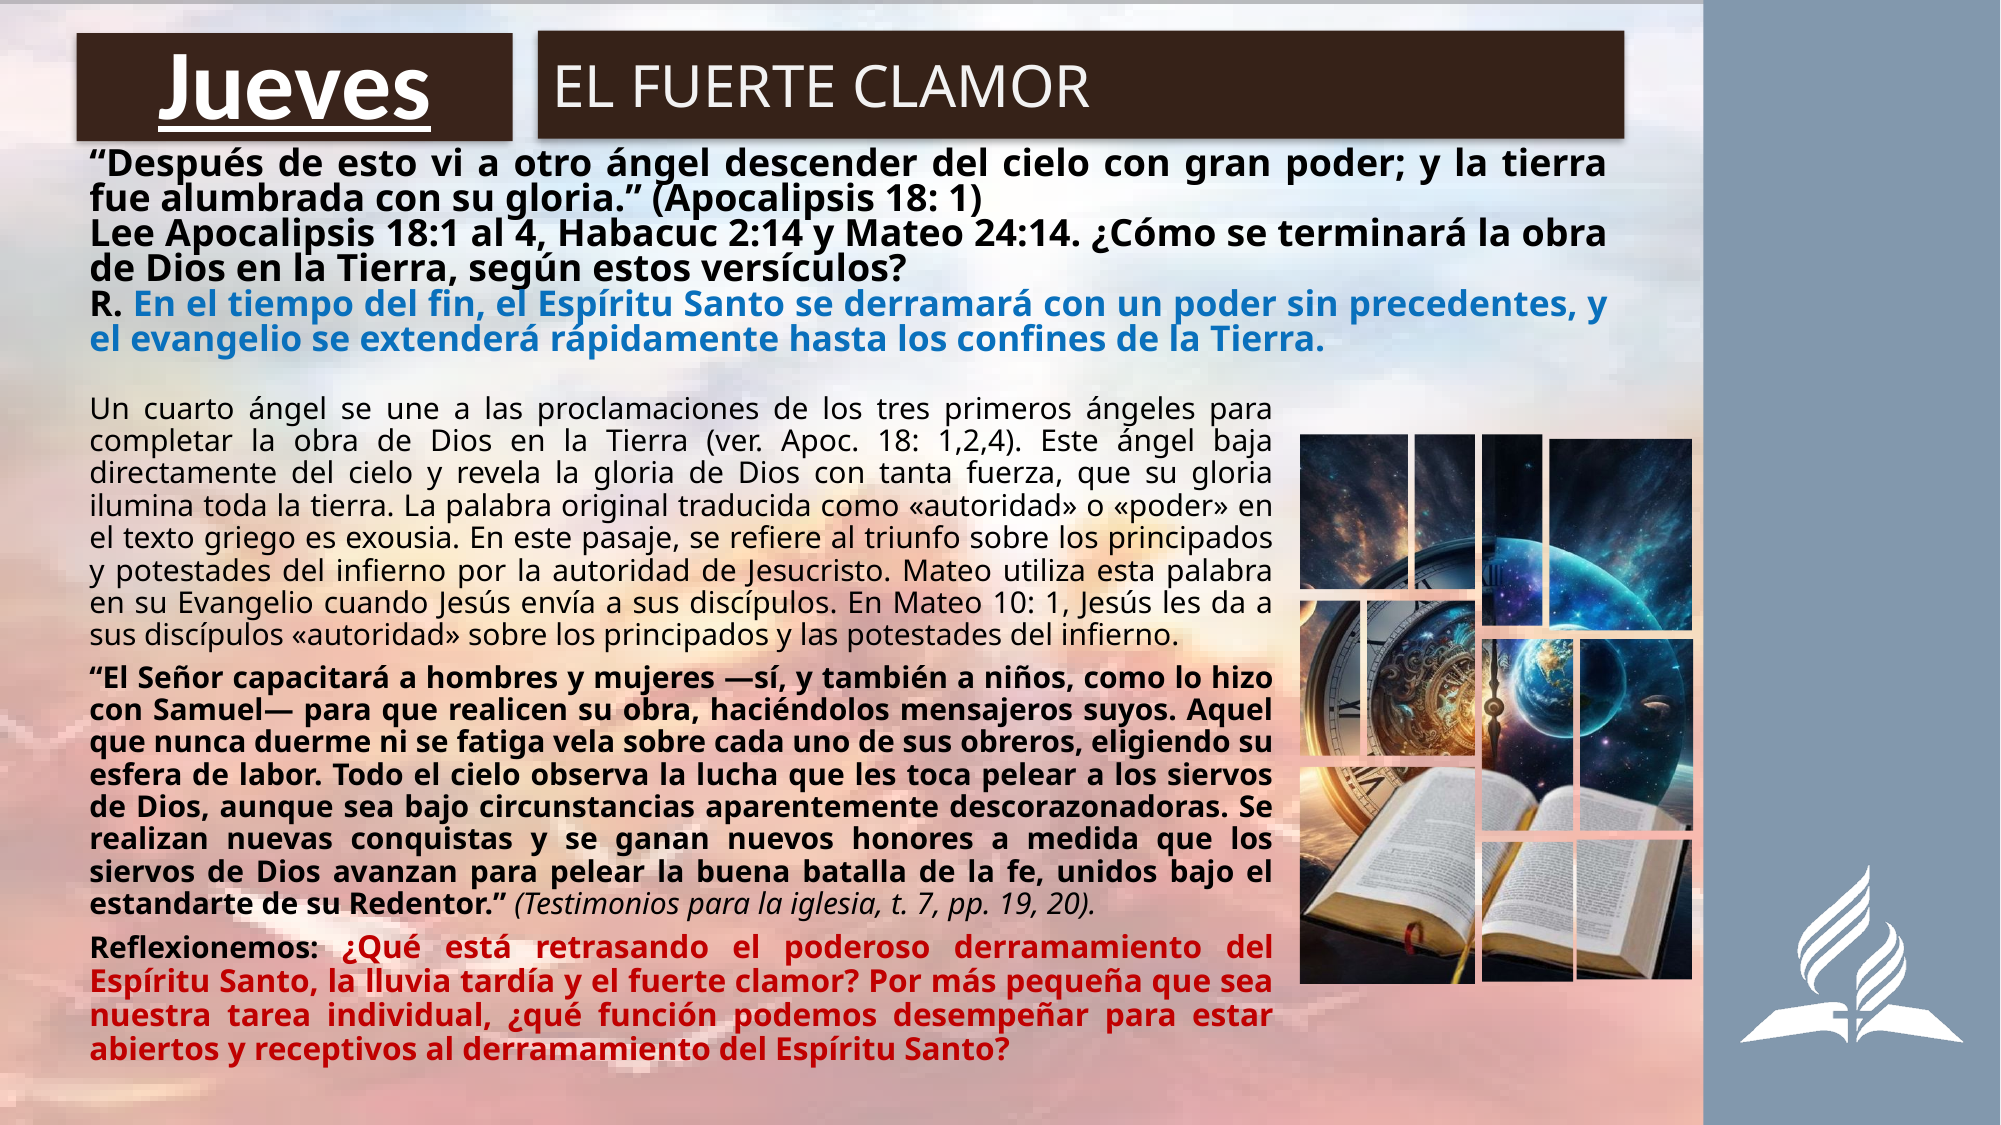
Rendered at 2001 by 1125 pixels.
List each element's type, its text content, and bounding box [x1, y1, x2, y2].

text_box [1481, 638, 1574, 832]
text_box [1576, 839, 1693, 980]
text_box [1579, 638, 1694, 832]
text_box [1366, 600, 1476, 757]
text_box [1414, 433, 1476, 590]
list “Después de esto vi a otro ángel descender del cielo con gran poder; y la tierra fue alumbrada con su gloria.” (Apocalipsis 18: 1) Lee Apocalipsis 18:1 al 4, Habacuc 2:14 y Mateo 24:14. ¿Cómo se terminará la obra de Dios en la Tierra, según estos versículos? R. En el tiempo del fin, el Espíritu Santo se derramará con un poder sin precedentes, y el evangelio se extenderá rápidamente hasta los confines de la Tierra. [74, 141, 1625, 384]
text_box [1481, 841, 1574, 983]
picture [1706, 834, 2000, 1095]
text_box [1481, 433, 1543, 627]
text_box EL FUERTE CLAMOR [537, 30, 1625, 139]
text_box [1548, 438, 1693, 631]
text_box [1299, 600, 1361, 757]
text_box [1299, 766, 1476, 985]
list Un cuarto ángel se une a las proclamaciones de los tres primeros ángeles para completar la obra de Dios en la Tierra (ver. Apoc. 18: 1,2,4). Este ángel baja directamente del cielo y revela la gloria de Dios con tanta fuerza, que su gloria ilumina toda la tierra. La palabra original traducida como «autoridad» o «poder» en el texto griego es exousia. En este pasaje, se refiere al triunfo sobre los principados y potestades del infierno por la autoridad de Jesucristo. Mateo utiliza esta palabra en su Evangelio cuando Jesús envía a sus discípulos. En Mateo 10: 1, Jesús les da a sus discípulos «autoridad» sobre los principados y las potestades del infierno. “El Señor capacitará a hombres y mujeres —sí, y también a niños, como lo hizo con Samuel— para que realicen su obra, haciéndolos mensajeros suyos. Aquel que nunca duerme ni se fatiga vela sobre cada uno de sus obreros, eligiendo su esfera de labor. Todo el cielo observa la lucha que les toca pelear a los siervos de Dios, aunque sea bajo circunstancias aparentemente descorazonadoras. Se realizan nuevas conquistas y se ganan nuevos honores a medida que los siervos de Dios avanzan para pelear la buena batalla de la fe, unidos bajo el estandarte de su Redentor.” (Testimonios para la iglesia, t. 7, pp. 19, 20). Reflexionemos: ¿Qué está retrasando el poderoso derramamiento del Espíritu Santo, la lluvia tardía y el fuerte clamor? Por más pequeña que sea nuestra tarea individual, ¿qué función podemos desempeñar para estar abiertos y receptivos al derramamiento del Espíritu Santo? [74, 385, 1290, 1111]
text_box [1299, 433, 1409, 590]
title Jueves [76, 33, 513, 142]
